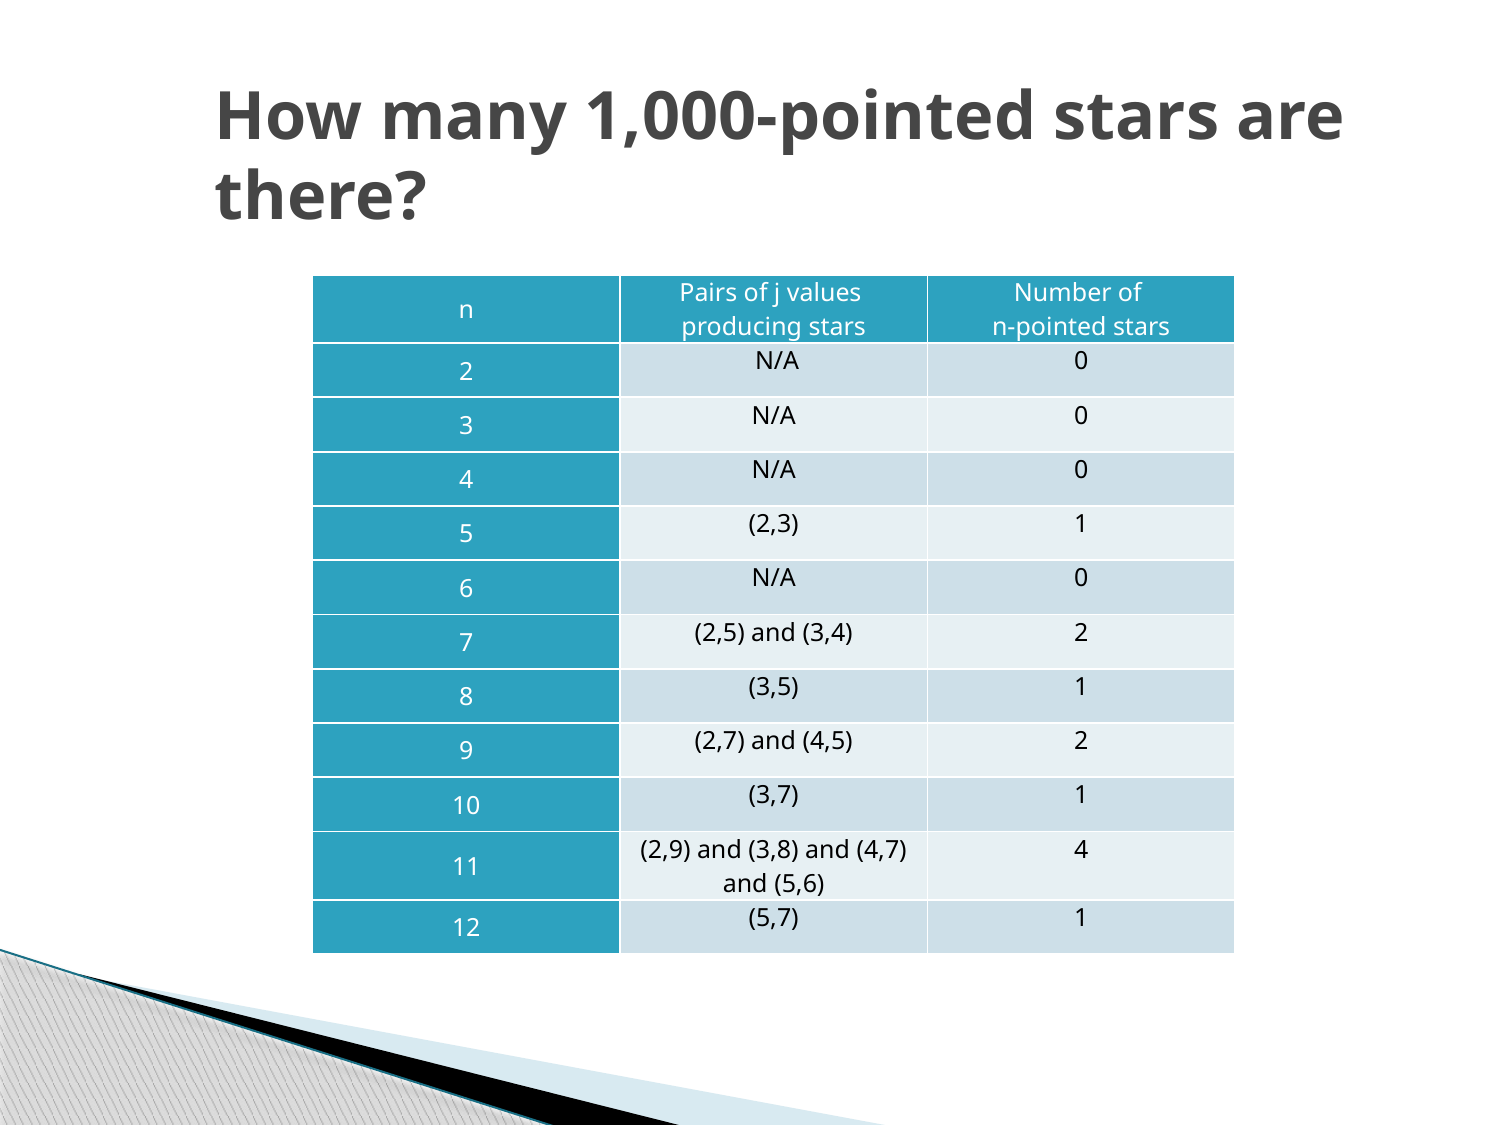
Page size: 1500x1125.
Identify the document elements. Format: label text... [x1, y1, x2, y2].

table_cell 1 [928, 778, 1234, 831]
table_cell 11 [313, 832, 619, 899]
table_cell 0 [928, 561, 1234, 614]
table_cell 1 [928, 670, 1234, 722]
table_cell 12 [313, 901, 619, 953]
table_cell 5 [313, 507, 619, 559]
table_cell (2,3) [621, 507, 927, 559]
table_cell (2,7) and (4,5) [621, 724, 927, 776]
table_cell N/A [621, 453, 927, 505]
table_header n [313, 276, 619, 342]
table_cell 0 [928, 453, 1234, 505]
table_cell N/A [621, 344, 927, 396]
table_cell N/A [621, 561, 927, 614]
table_cell 0 [928, 398, 1234, 451]
table_cell 1 [928, 901, 1234, 953]
table_cell (3,7) [621, 778, 927, 831]
table_cell 2 [928, 724, 1234, 776]
table_cell 4 [928, 832, 1234, 899]
table_cell (2,9) and (3,8) and (4,7) and (5,6) [621, 832, 927, 899]
table_cell N/A [621, 398, 927, 451]
table_cell (3,5) [621, 670, 927, 722]
table_cell 7 [313, 615, 619, 668]
table_header Pairs of j values producing stars [621, 276, 927, 342]
table_cell 2 [313, 344, 619, 396]
table_cell 1 [928, 507, 1234, 559]
table_cell 0 [928, 344, 1234, 396]
title How many 1,000-pointed stars are there? [200, 0, 1500, 863]
table_cell (2,5) and (3,4) [621, 615, 927, 668]
table_cell 8 [313, 670, 619, 722]
table_cell 10 [313, 778, 619, 831]
table_cell 9 [313, 724, 619, 776]
table_cell 4 [313, 453, 619, 505]
table_cell (5,7) [621, 901, 927, 953]
table_cell 3 [313, 398, 619, 451]
table_cell 6 [313, 561, 619, 614]
table_cell 2 [928, 615, 1234, 668]
table_header Number of n-pointed stars [928, 276, 1234, 342]
